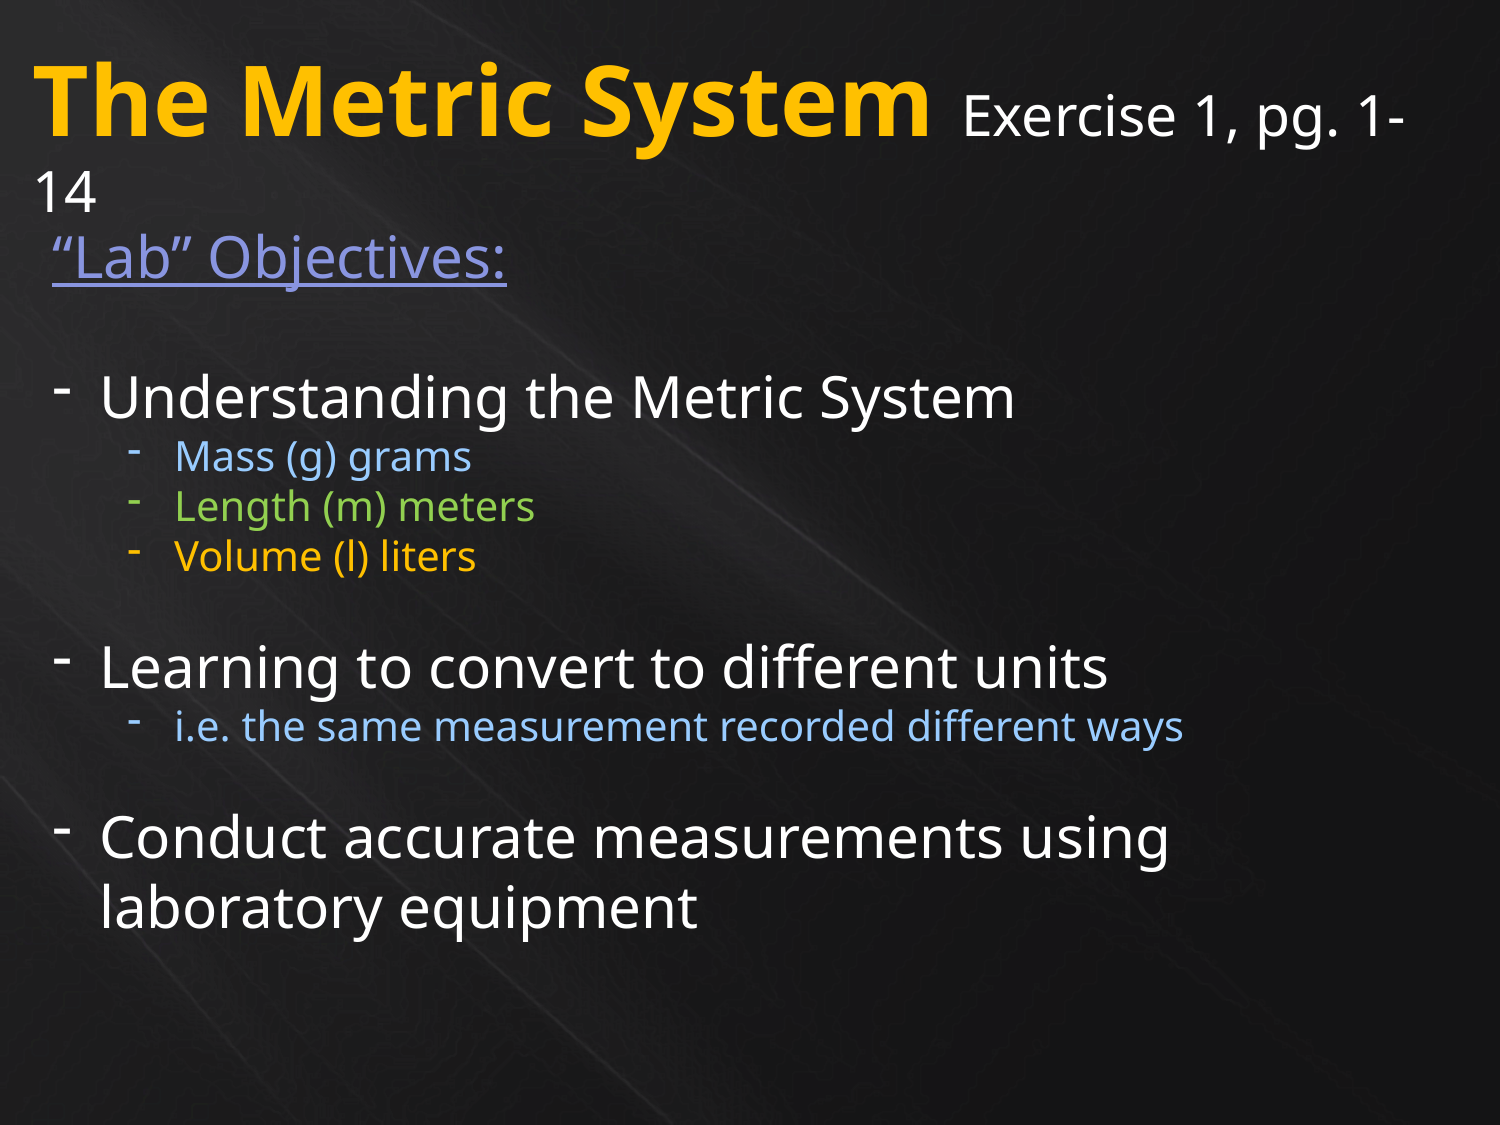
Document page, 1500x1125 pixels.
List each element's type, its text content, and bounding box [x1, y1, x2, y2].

text_box The Metric System Exercise 1, pg. 1-14 [24, 37, 1475, 225]
picture [0, 0, 1500, 1125]
text_box “Lab” Objectives: Understanding the Metric System Mass (g) grams Length (m) meters Volume (l) liters Learning to convert to different units i.e. the same measurement recorded different ways Conduct accurate measurements using laboratory equipment [37, 225, 1463, 1018]
